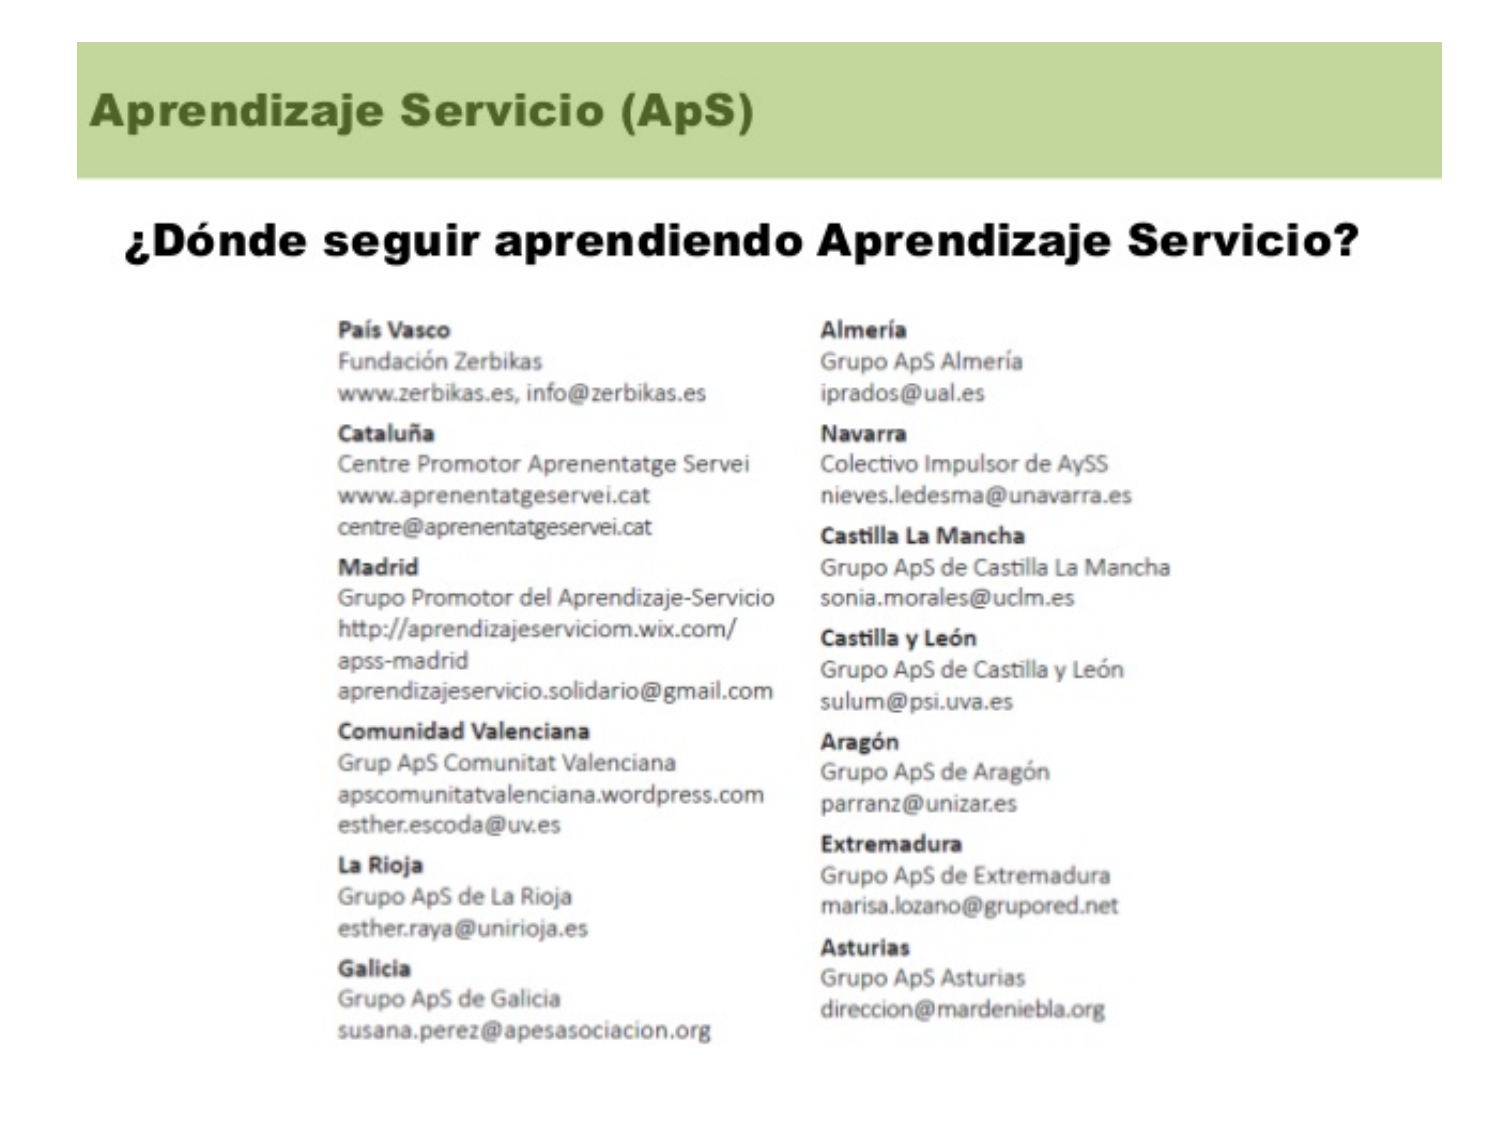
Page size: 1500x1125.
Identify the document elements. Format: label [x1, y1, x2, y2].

list [77, 42, 1442, 1079]
